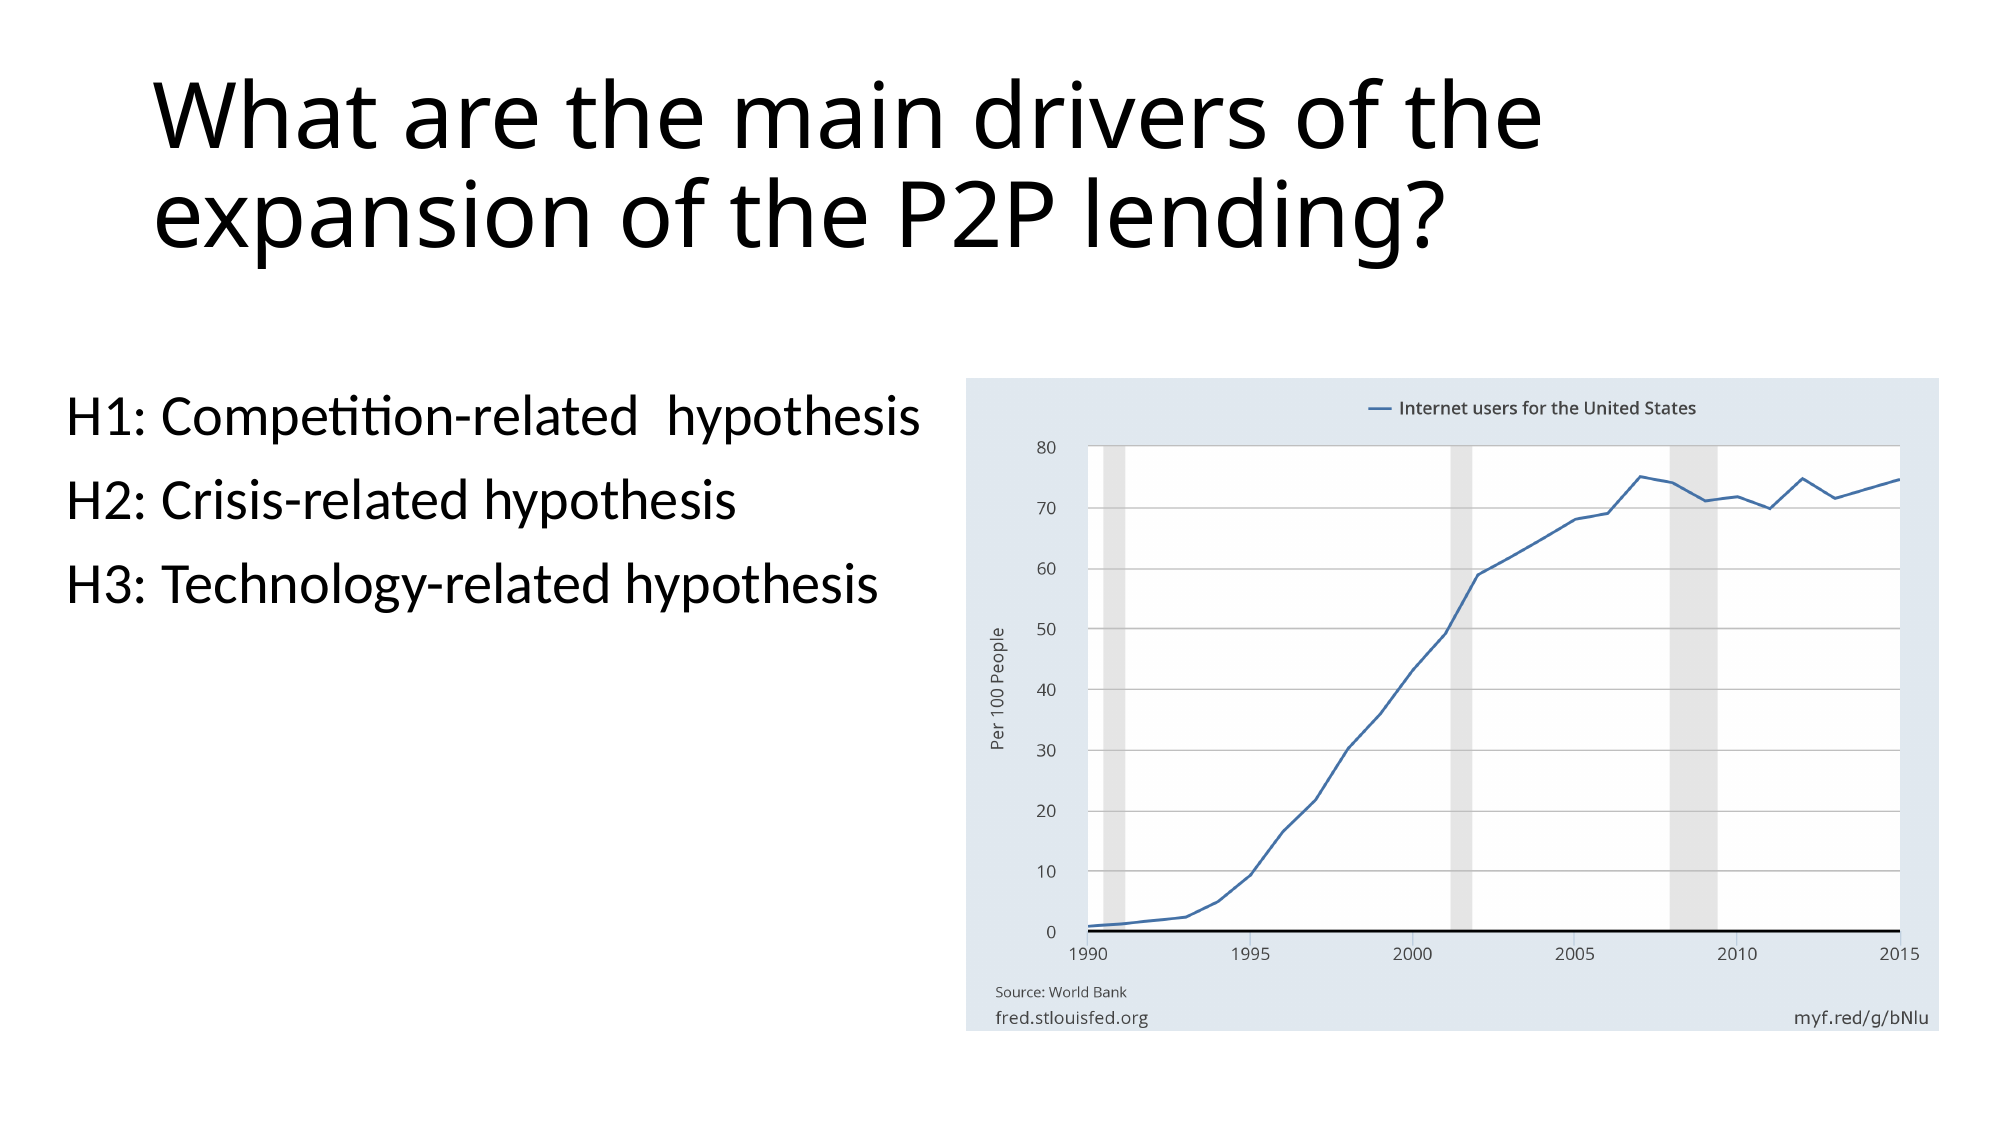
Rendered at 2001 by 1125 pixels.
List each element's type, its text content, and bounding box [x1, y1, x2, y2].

title What are the main drivers of the expansion of the P2P lending? [137, 59, 1863, 278]
picture [966, 377, 1939, 1031]
list H1: Competition-related hypothesis H2: Crisis-related hypothesis H3: Technology-related hypothesis [51, 378, 1119, 1092]
